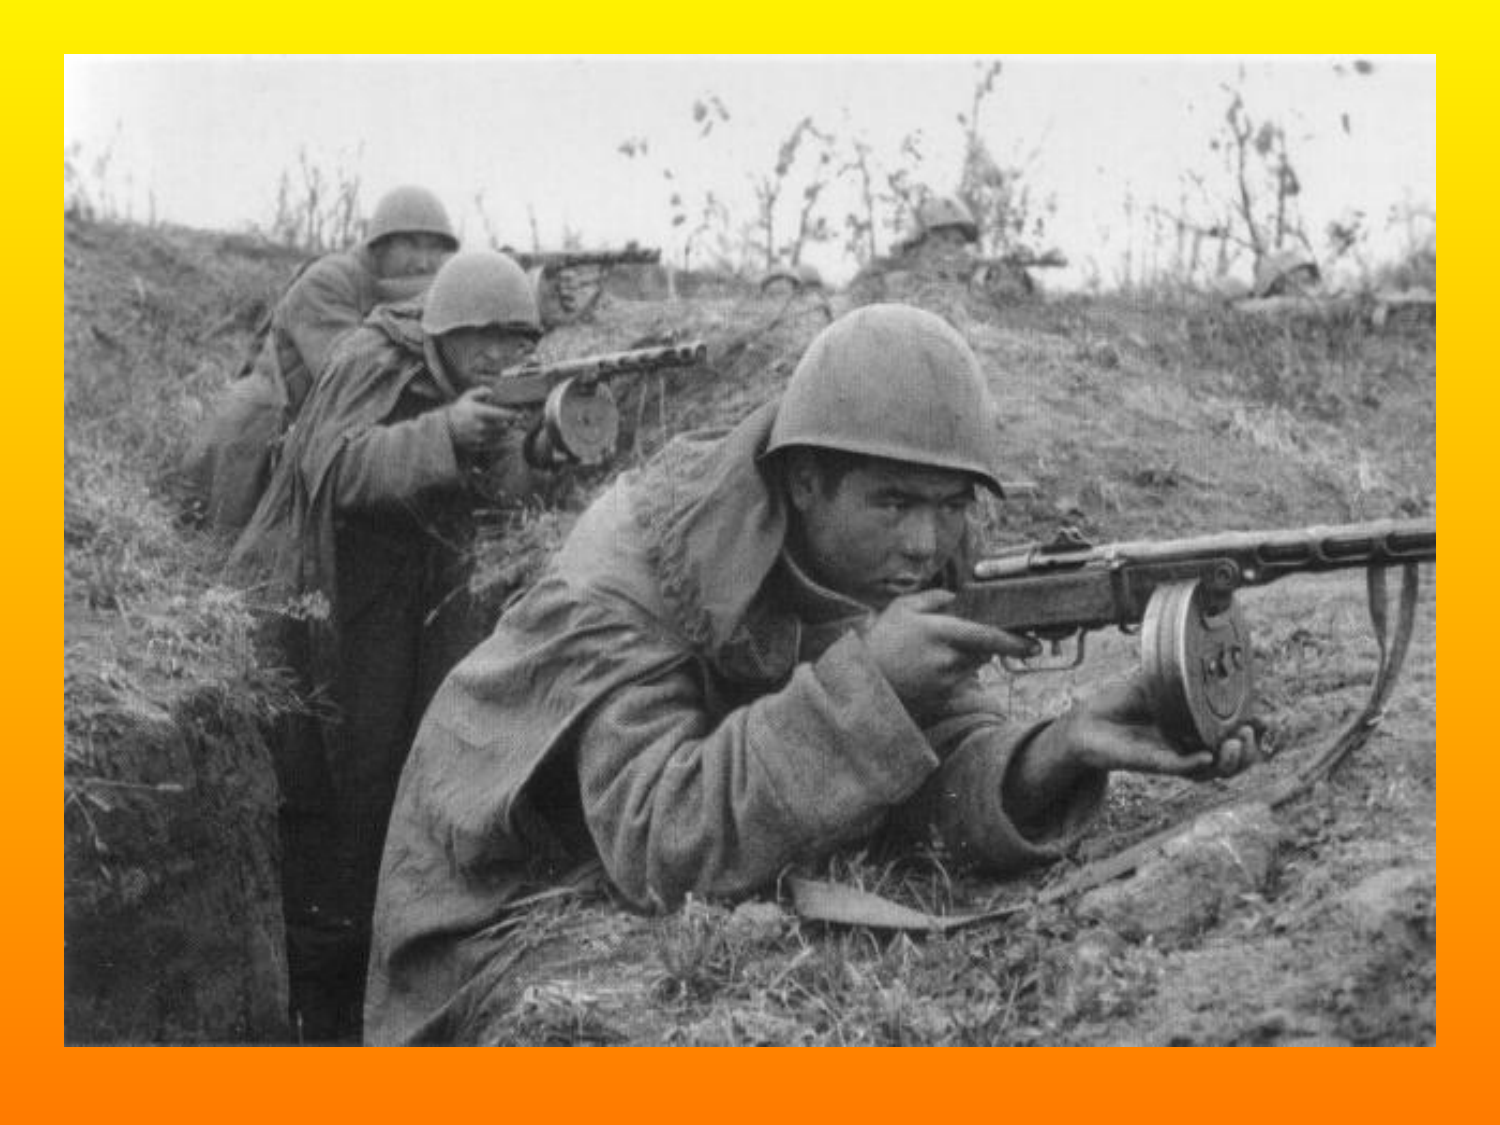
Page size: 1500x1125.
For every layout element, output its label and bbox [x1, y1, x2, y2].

picture [64, 54, 1436, 1047]
